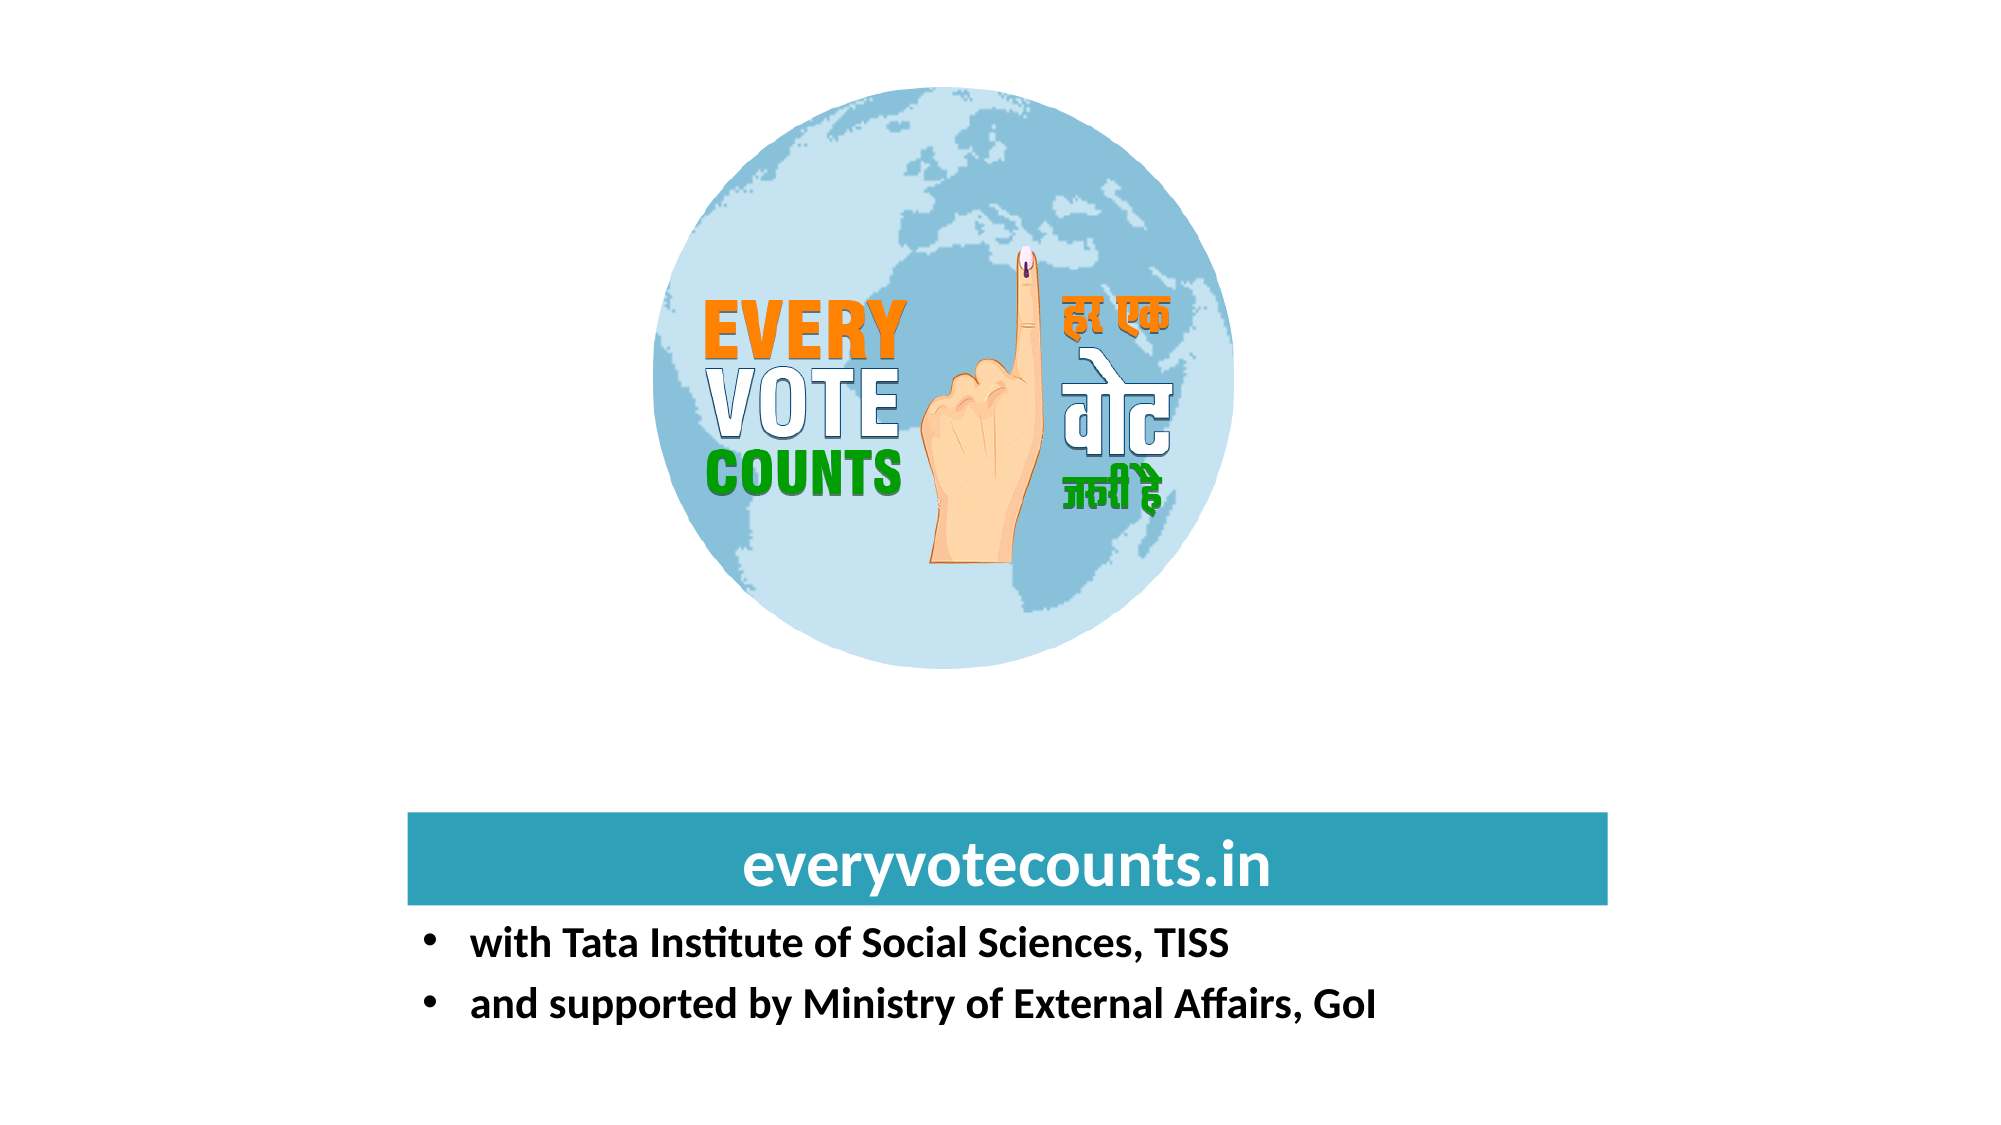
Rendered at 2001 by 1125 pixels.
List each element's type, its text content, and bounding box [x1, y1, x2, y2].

text_box everyvotecounts.in [407, 812, 1608, 905]
picture [565, 0, 1323, 757]
text_box with Tata Institute of Social Sciences, TISS and supported by Ministry of External Affairs, GoI [407, 905, 1608, 1038]
